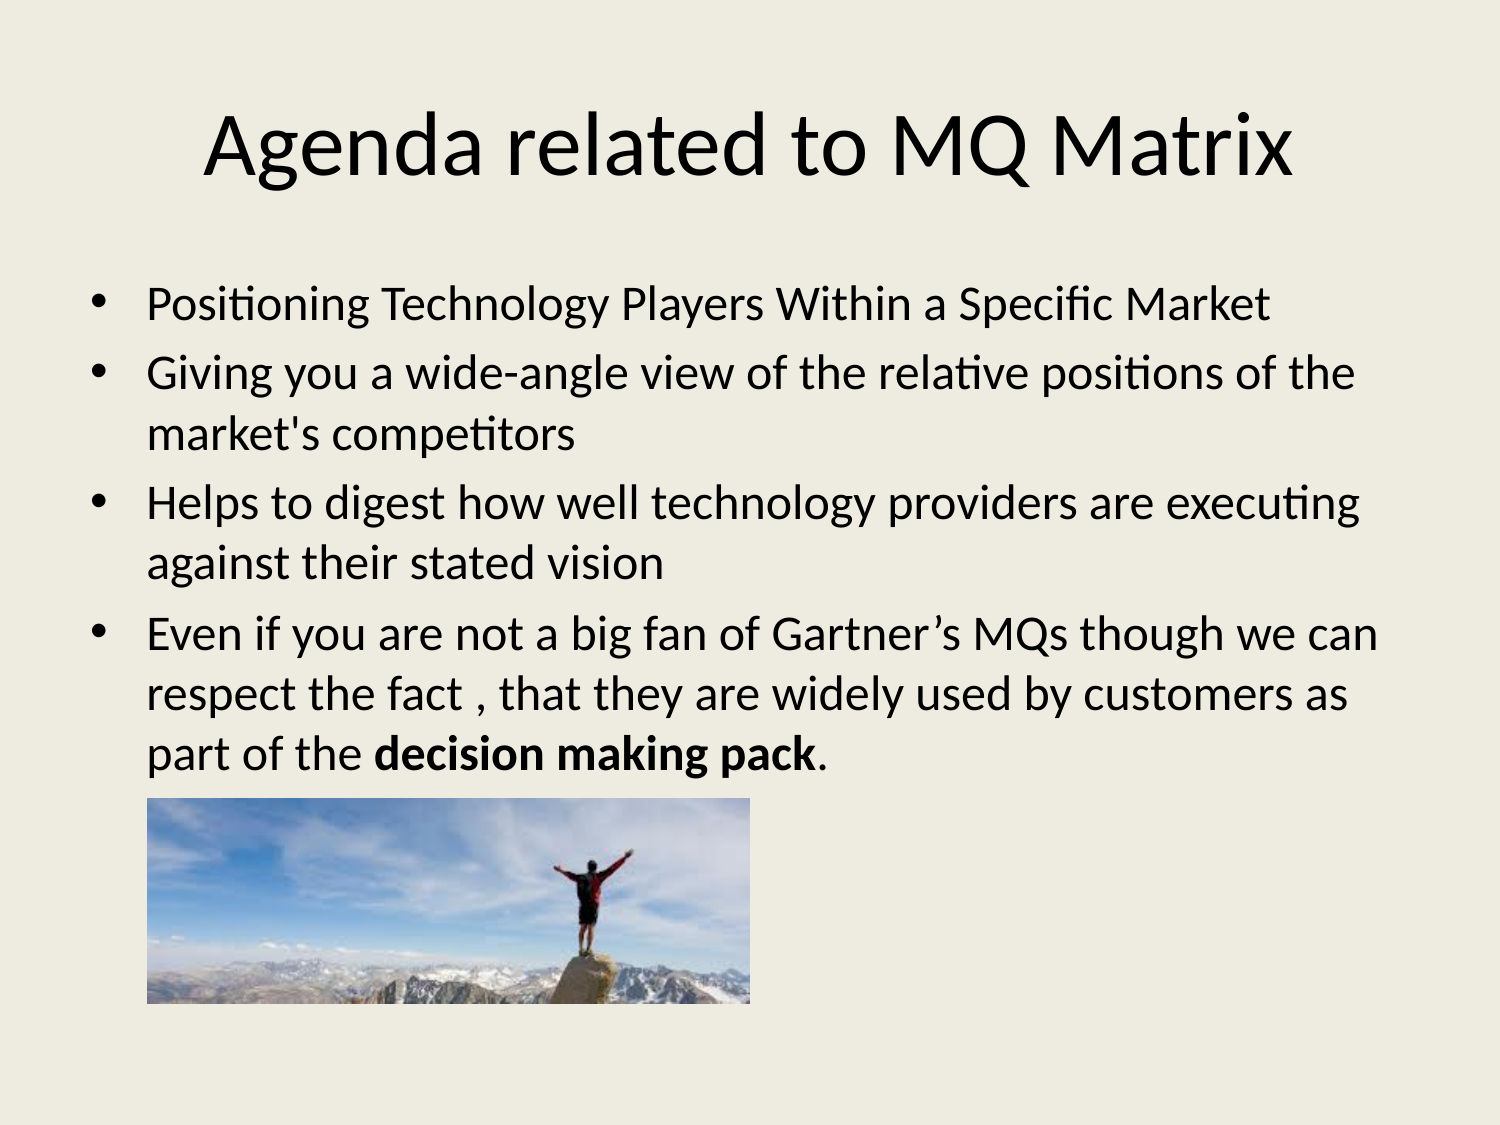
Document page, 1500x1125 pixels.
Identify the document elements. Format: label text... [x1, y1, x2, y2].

title Agenda related to MQ Matrix [75, 45, 1425, 233]
list Positioning Technology Players Within a Specific Market Giving you a wide-angle view of the relative positions of the market's competitors Helps to digest how well technology providers are executing against their stated vision Even if you are not a big fan of Gartner’s MQs though we can respect the fact , that they are widely used by customers as part of the decision making pack. [75, 262, 1425, 1005]
picture [147, 798, 750, 1004]
